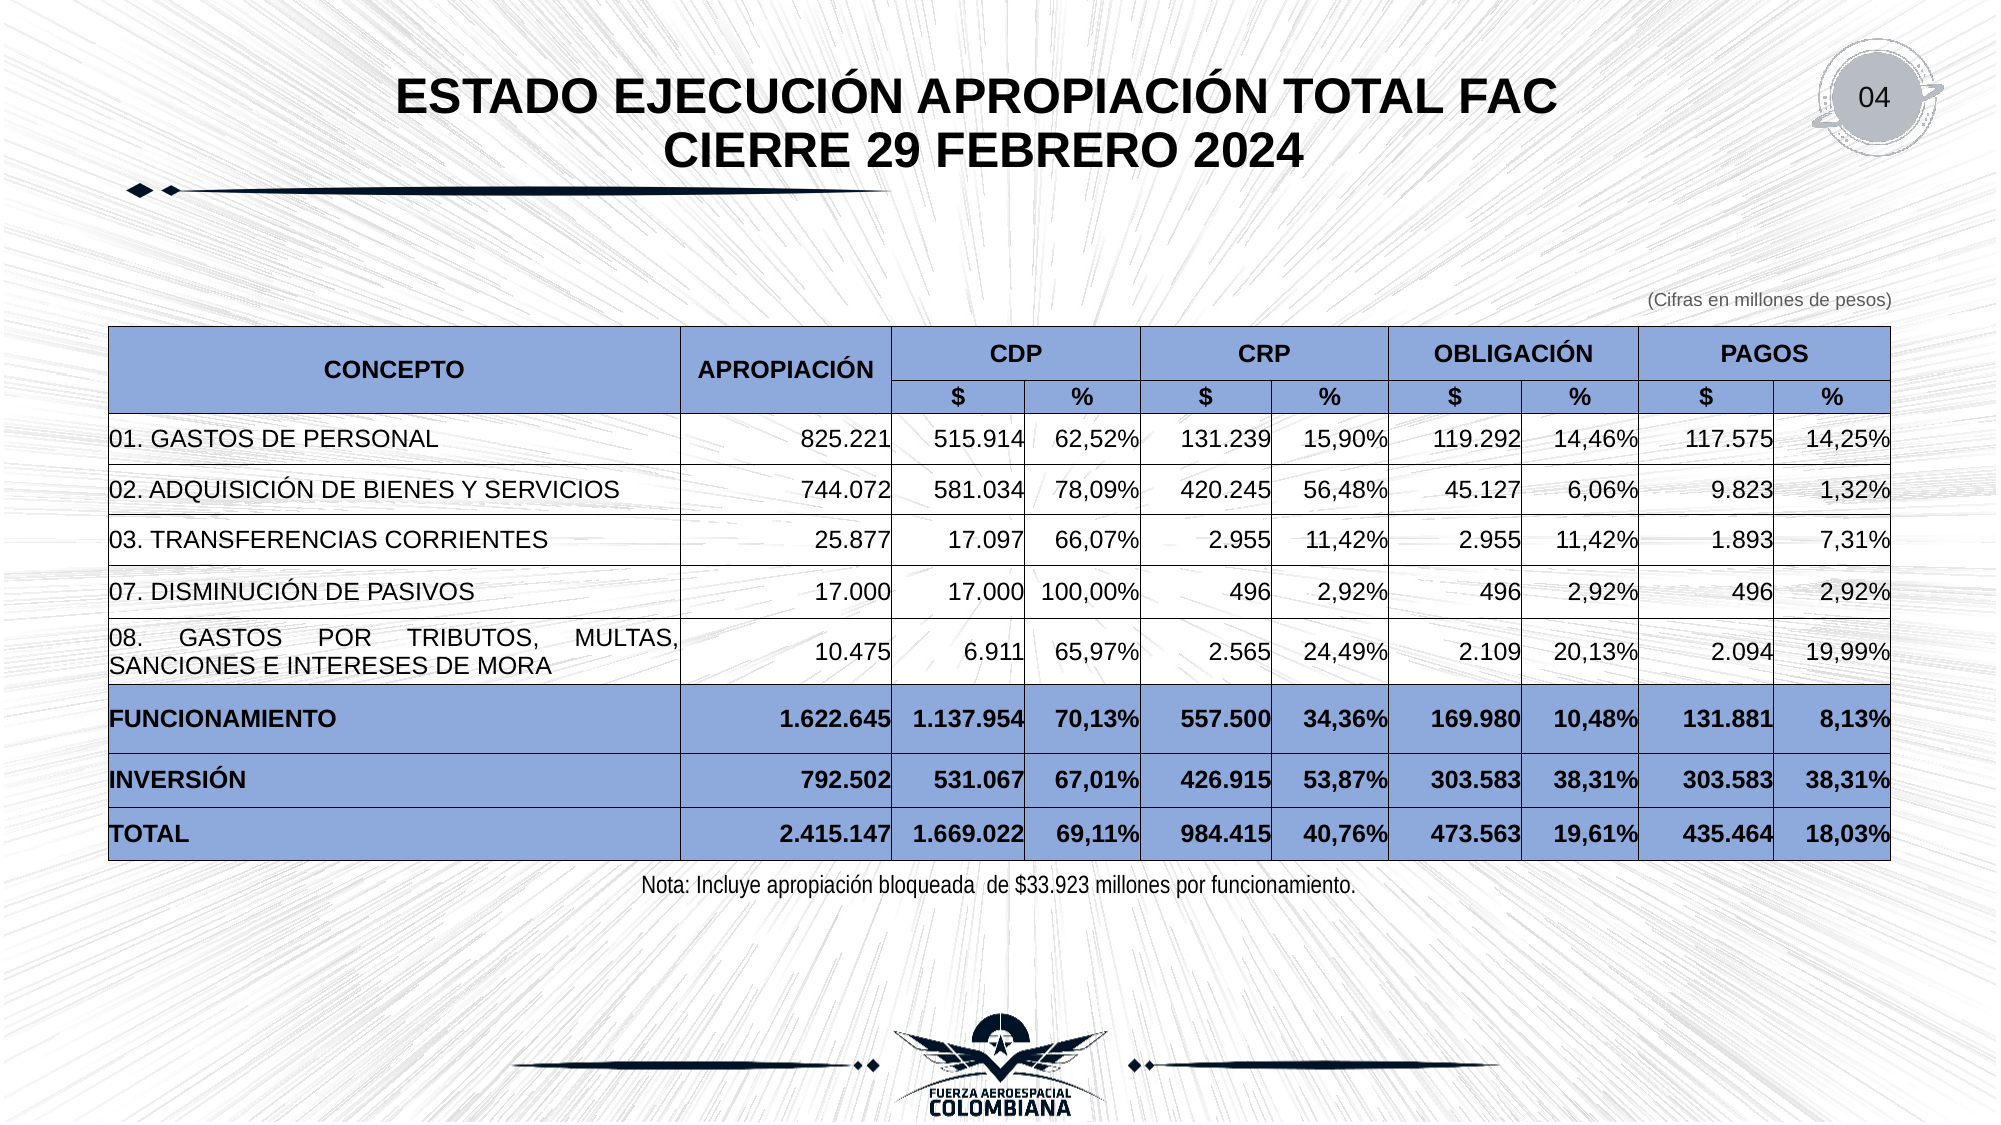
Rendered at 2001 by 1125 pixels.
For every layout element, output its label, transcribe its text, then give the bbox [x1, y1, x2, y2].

table_cell 2.415.147 [681, 808, 891, 860]
table_cell 131.881 [1639, 685, 1773, 753]
table_cell 62,52% [1025, 414, 1140, 464]
table_cell 70,13% [1025, 685, 1140, 753]
table_cell 2,92% [1522, 566, 1638, 618]
text_box ESTADO EJECUCIÓN APROPIACIÓN TOTAL FAC CIERRE 29 FEBRERO 2024 [152, 63, 1816, 186]
table_cell 69,11% [1025, 808, 1140, 860]
table_cell TOTAL [109, 808, 680, 860]
table_cell 131.239 [1141, 414, 1271, 464]
picture [0, 0, 2000, 1125]
table_cell % [1025, 381, 1140, 413]
table_cell FUNCIONAMIENTO [109, 685, 680, 753]
table_cell 10,48% [1522, 685, 1638, 753]
table_cell INVERSIÓN [109, 754, 680, 807]
table_cell 19,99% [1774, 619, 1890, 684]
text_box Nota: Incluye apropiación bloqueada de $33.923 millones por funcionamiento. [584, 861, 1416, 906]
table_cell 24,49% [1272, 619, 1388, 684]
table_cell 18,03% [1774, 808, 1890, 860]
table_cell 11,42% [1272, 515, 1388, 565]
table_cell 303.583 [1389, 754, 1521, 807]
table_cell 19,61% [1522, 808, 1638, 860]
table_header CDP [892, 327, 1140, 380]
table_cell 17.000 [892, 566, 1024, 618]
table_cell 1.622.645 [681, 685, 891, 753]
table_cell 40,76% [1272, 808, 1388, 860]
table_cell 2,92% [1774, 566, 1890, 618]
table_cell 11,42% [1522, 515, 1638, 565]
table_cell 45.127 [1389, 465, 1521, 514]
table_cell $ [892, 381, 1024, 413]
table_cell % [1522, 381, 1638, 413]
text_box (Cifras en millones de pesos) [1632, 280, 1909, 318]
table_cell 169.980 [1389, 685, 1521, 753]
table_cell 78,09% [1025, 465, 1140, 514]
table_header OBLIGACIÓN [1389, 327, 1638, 380]
table_header CRP [1141, 327, 1388, 380]
table_cell % [1272, 381, 1388, 413]
table_cell 38,31% [1522, 754, 1638, 807]
table_cell 65,97% [1025, 619, 1140, 684]
table_cell 14,46% [1522, 414, 1638, 464]
table_cell 557.500 [1141, 685, 1271, 753]
table_cell $ [1141, 381, 1271, 413]
table_cell 25.877 [681, 515, 891, 565]
table_cell 6.911 [892, 619, 1024, 684]
table_header PAGOS [1639, 327, 1890, 380]
table_cell 02. ADQUISICIÓN DE BIENES Y SERVICIOS [109, 465, 680, 514]
table_cell 100,00% [1025, 566, 1140, 618]
table_cell $ [1639, 381, 1773, 413]
table_cell 792.502 [681, 754, 891, 807]
table_cell 119.292 [1389, 414, 1521, 464]
text_box 04 [1843, 70, 1909, 121]
table_cell 56,48% [1272, 465, 1388, 514]
table_cell 20,13% [1522, 619, 1638, 684]
table_cell 1.893 [1639, 515, 1773, 565]
table_cell 1.669.022 [892, 808, 1024, 860]
table_cell 38,31% [1774, 754, 1890, 807]
table_cell 15,90% [1272, 414, 1388, 464]
table_cell 14,25% [1774, 414, 1890, 464]
table_cell 1.137.954 [892, 685, 1024, 753]
table_cell 2.565 [1141, 619, 1271, 684]
table_cell 17.097 [892, 515, 1024, 565]
table_cell 744.072 [681, 465, 891, 514]
table_cell 8,13% [1774, 685, 1890, 753]
table_cell 496 [1389, 566, 1521, 618]
table_cell % [1774, 381, 1890, 413]
table_cell 531.067 [892, 754, 1024, 807]
table_cell $ [1389, 381, 1521, 413]
table_cell 01. GASTOS DE PERSONAL [109, 414, 680, 464]
table_cell 17.000 [681, 566, 891, 618]
table_cell 984.415 [1141, 808, 1271, 860]
table_cell 515.914 [892, 414, 1024, 464]
table_cell 2.955 [1141, 515, 1271, 565]
table_cell 03. TRANSFERENCIAS CORRIENTES [109, 515, 680, 565]
table_cell 7,31% [1774, 515, 1890, 565]
table_cell 581.034 [892, 465, 1024, 514]
table_cell 2.094 [1639, 619, 1773, 684]
table_cell 66,07% [1025, 515, 1140, 565]
table_cell 07. DISMINUCIÓN DE PASIVOS [109, 566, 680, 618]
table_header APROPIACIÓN [681, 327, 891, 413]
table_cell 34,36% [1272, 685, 1388, 753]
table_cell 2.109 [1389, 619, 1521, 684]
table_cell 2.955 [1389, 515, 1521, 565]
table_cell 6,06% [1522, 465, 1638, 514]
table_cell 496 [1141, 566, 1271, 618]
table_cell 10.475 [681, 619, 891, 684]
table_cell 53,87% [1272, 754, 1388, 807]
table_cell 303.583 [1639, 754, 1773, 807]
table_cell 426.915 [1141, 754, 1271, 807]
table_cell 825.221 [681, 414, 891, 464]
table_cell 08. GASTOS POR TRIBUTOS, MULTAS, SANCIONES E INTERESES DE MORA [109, 619, 680, 684]
table_cell 117.575 [1639, 414, 1773, 464]
table_cell 2,92% [1272, 566, 1388, 618]
table_cell 67,01% [1025, 754, 1140, 807]
table_cell 9.823 [1639, 465, 1773, 514]
table_header CONCEPTO [109, 327, 680, 413]
table_cell 473.563 [1389, 808, 1521, 860]
table_cell 1,32% [1774, 465, 1890, 514]
table_cell 420.245 [1141, 465, 1271, 514]
table_cell 435.464 [1639, 808, 1773, 860]
table_cell 496 [1639, 566, 1773, 618]
